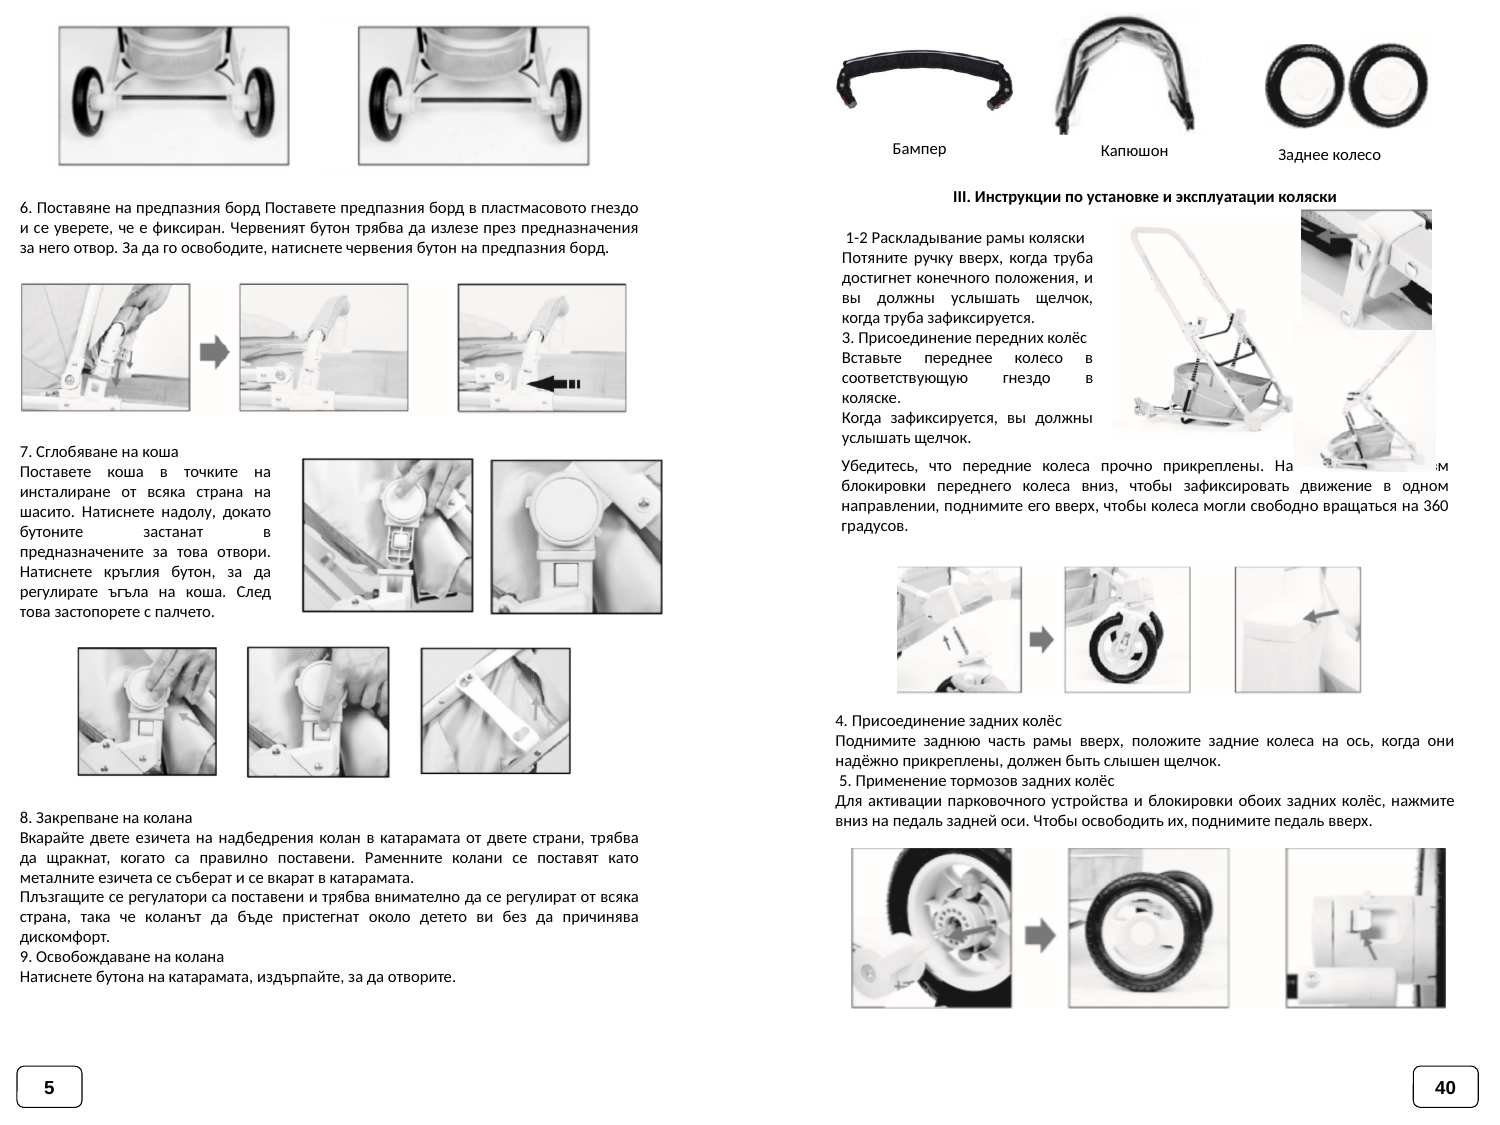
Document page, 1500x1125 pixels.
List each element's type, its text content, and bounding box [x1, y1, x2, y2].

text_box Заднее колесо [1263, 136, 1405, 192]
text_box Бампер [878, 130, 1043, 186]
picture [1263, 33, 1431, 129]
picture [833, 45, 1018, 117]
picture [76, 644, 219, 777]
picture [897, 564, 1365, 696]
picture [241, 644, 392, 780]
text_box 5 [16, 1066, 82, 1108]
picture [489, 455, 663, 615]
picture [849, 848, 1446, 1009]
picture [1050, 9, 1201, 143]
text_box 6. Поставяне на предпазния борд Поставете предпазния борд в пластмасовото гнездо и се уверете, че е фиксиран. Червеният бутон трябва да излезе през предназначения за него отвор. За да го освободите, натиснете червения бутон на предпазния борд. [5, 189, 655, 265]
text_box 8. Закрепване на колана Вкарайте двете езичета на надбедрения колан в катарамата от двете страни, трябва да щракнат, когато са правилно поставени. Раменните колани се поставят като металните езичета се съберат и се вкарат в катарамата. Плъзгащите се регулатори са поставени и трябва внимателно да се регулират от всяка страна, така че коланът да бъде пристегнат около детето ви без да причинява дискомфорт. 9. Освобождаване на колана Натиснете бутона на катарамата, издърпайте, за да отворите. [5, 799, 655, 994]
picture [17, 278, 632, 418]
text_box 4. Присоединение задних колёс Поднимите заднюю часть рамы вверх, положите задние колеса на ось, когда они надёжно прикреплены, должен быть слышен щелчок. 5. Применение тормозов задних колёс Для активации парковочного устройства и блокировки обоих задних колёс, нажмите вниз на педаль задней оси. Чтобы освободить их, поднимите педаль вверх. [820, 702, 1471, 858]
picture [1111, 209, 1436, 472]
picture [418, 644, 573, 776]
text_box 1-2 Раскладывание рамы коляски Потяните ручку вверх, когда труба достигнет конечного положения, и вы должны услышать щелчок, когда труба зафиксируется. 3. Присоединение передних колёс Вставьте переднее колесо в соответствующую гнездо в коляске. Когда зафиксируется, вы должны услышать щелчок. [827, 219, 1109, 447]
text_box Убедитесь, что передние колеса прочно прикреплены. Нажмите на механизм блокировки переднего колеса вниз, чтобы зафиксировать движение в одном направлении, поднимите его вверх, чтобы колеса могли свободно вращаться на 360 градусов. [826, 447, 1465, 542]
text_box 40 [1413, 1066, 1479, 1108]
text_box Капюшон [1035, 132, 1235, 188]
text_box 7. Сглобяване на коша Поставете коша в точките на инсталиране от всяка страна на шасито. Натиснете надолу, докато бутоните застанат в предназначените за това отвори. Натиснете кръглия бутон, за да регулирате ъгъла на коша. След това застопорете с палчето. [5, 433, 287, 628]
text_box III. Инструкции по установке и эксплуатации коляски [820, 178, 1471, 214]
picture [300, 455, 477, 614]
picture [52, 18, 598, 173]
